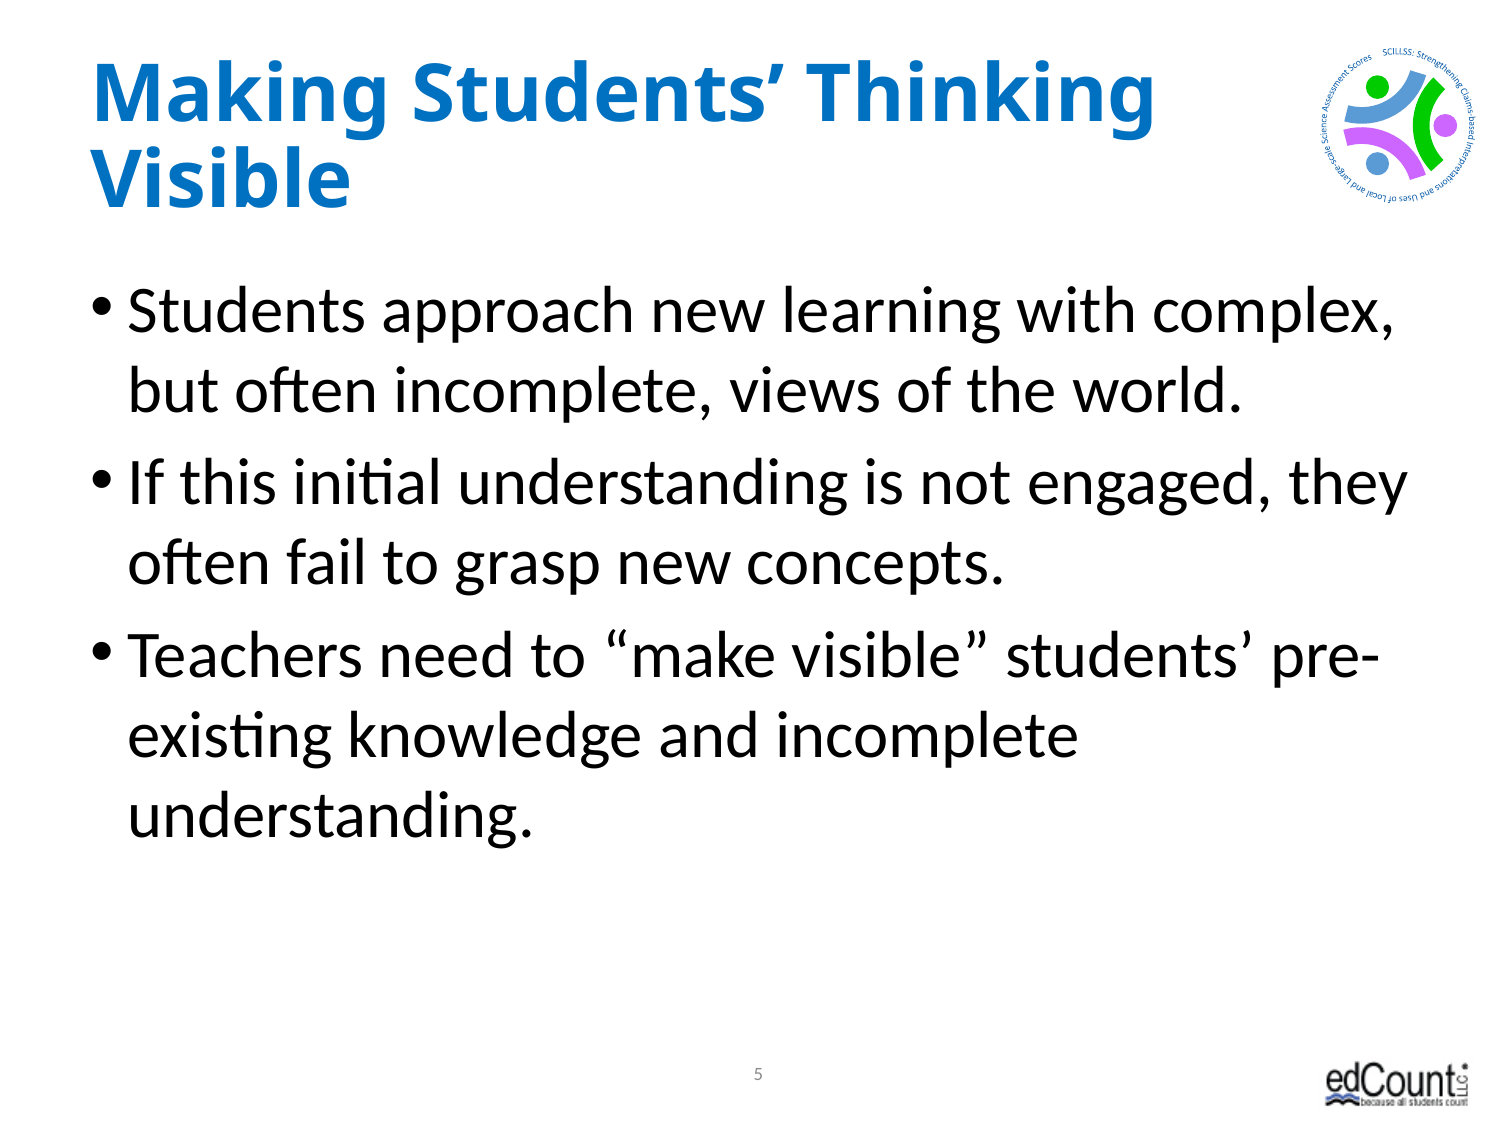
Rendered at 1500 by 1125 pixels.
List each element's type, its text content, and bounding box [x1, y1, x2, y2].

title Making Students’ Thinking Visible [75, 45, 1425, 233]
list Students approach new learning with complex, but often incomplete, views of the world. If this initial understanding is not engaged, they often fail to grasp new concepts. Teachers need to “make visible” students’ pre-existing knowledge and incomplete understanding. [75, 257, 1425, 1043]
picture [1305, 1057, 1478, 1108]
